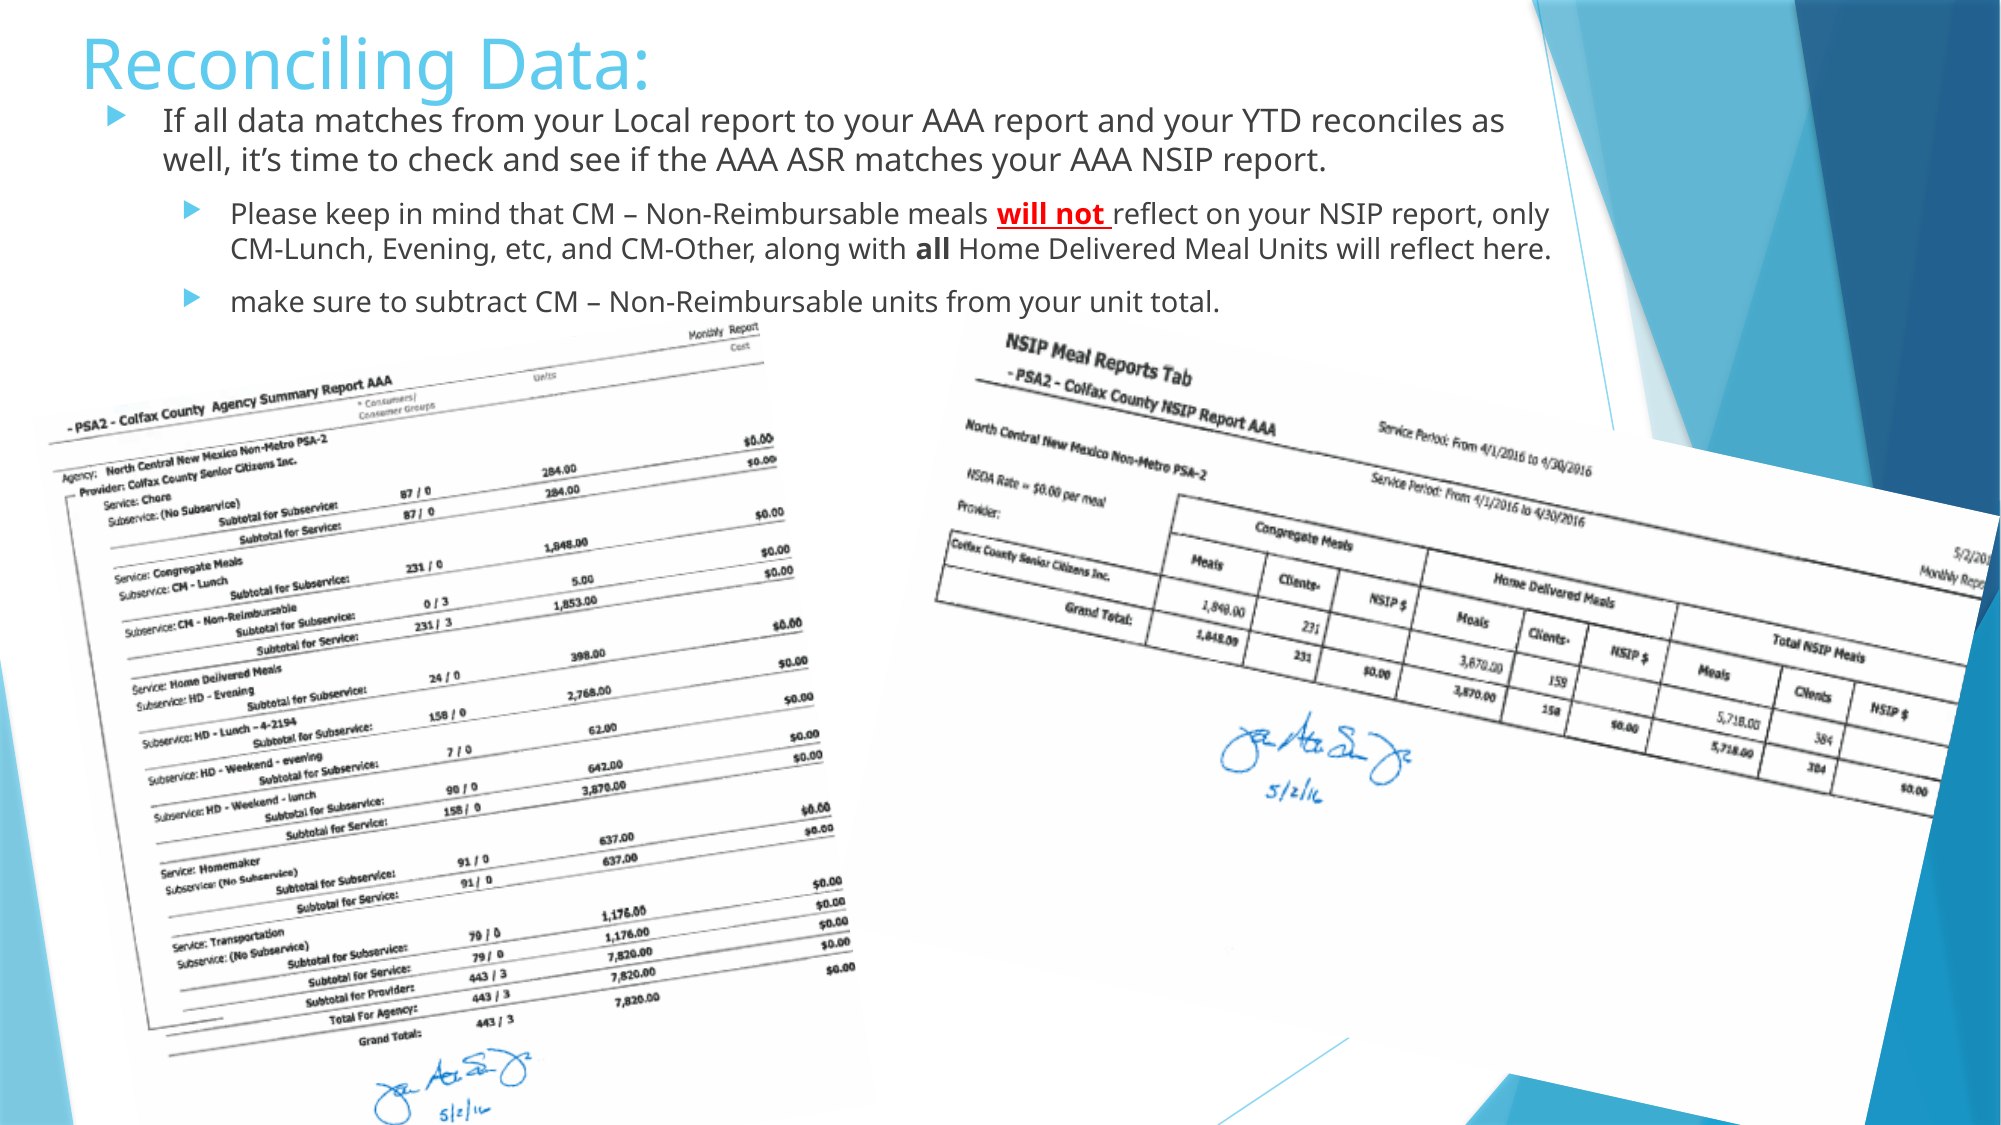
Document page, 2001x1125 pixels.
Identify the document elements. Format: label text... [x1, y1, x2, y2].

list If all data matches from your Local report to your AAA report and your YTD reconciles as well, it’s time to check and see if the AAA ASR matches your AAA NSIP report. Please keep in mind that CM – Non-Reimbursable meals will not reflect on your NSIP report, only CM-Lunch, Evening, etc, and CM-Other, along with all Home Delivered Meal Units will reflect here. make sure to subtract CM – Non-Reimbursable units from your unit total. [90, 92, 1601, 331]
picture [32, 331, 2000, 1125]
title Reconciling Data: [65, 11, 668, 132]
